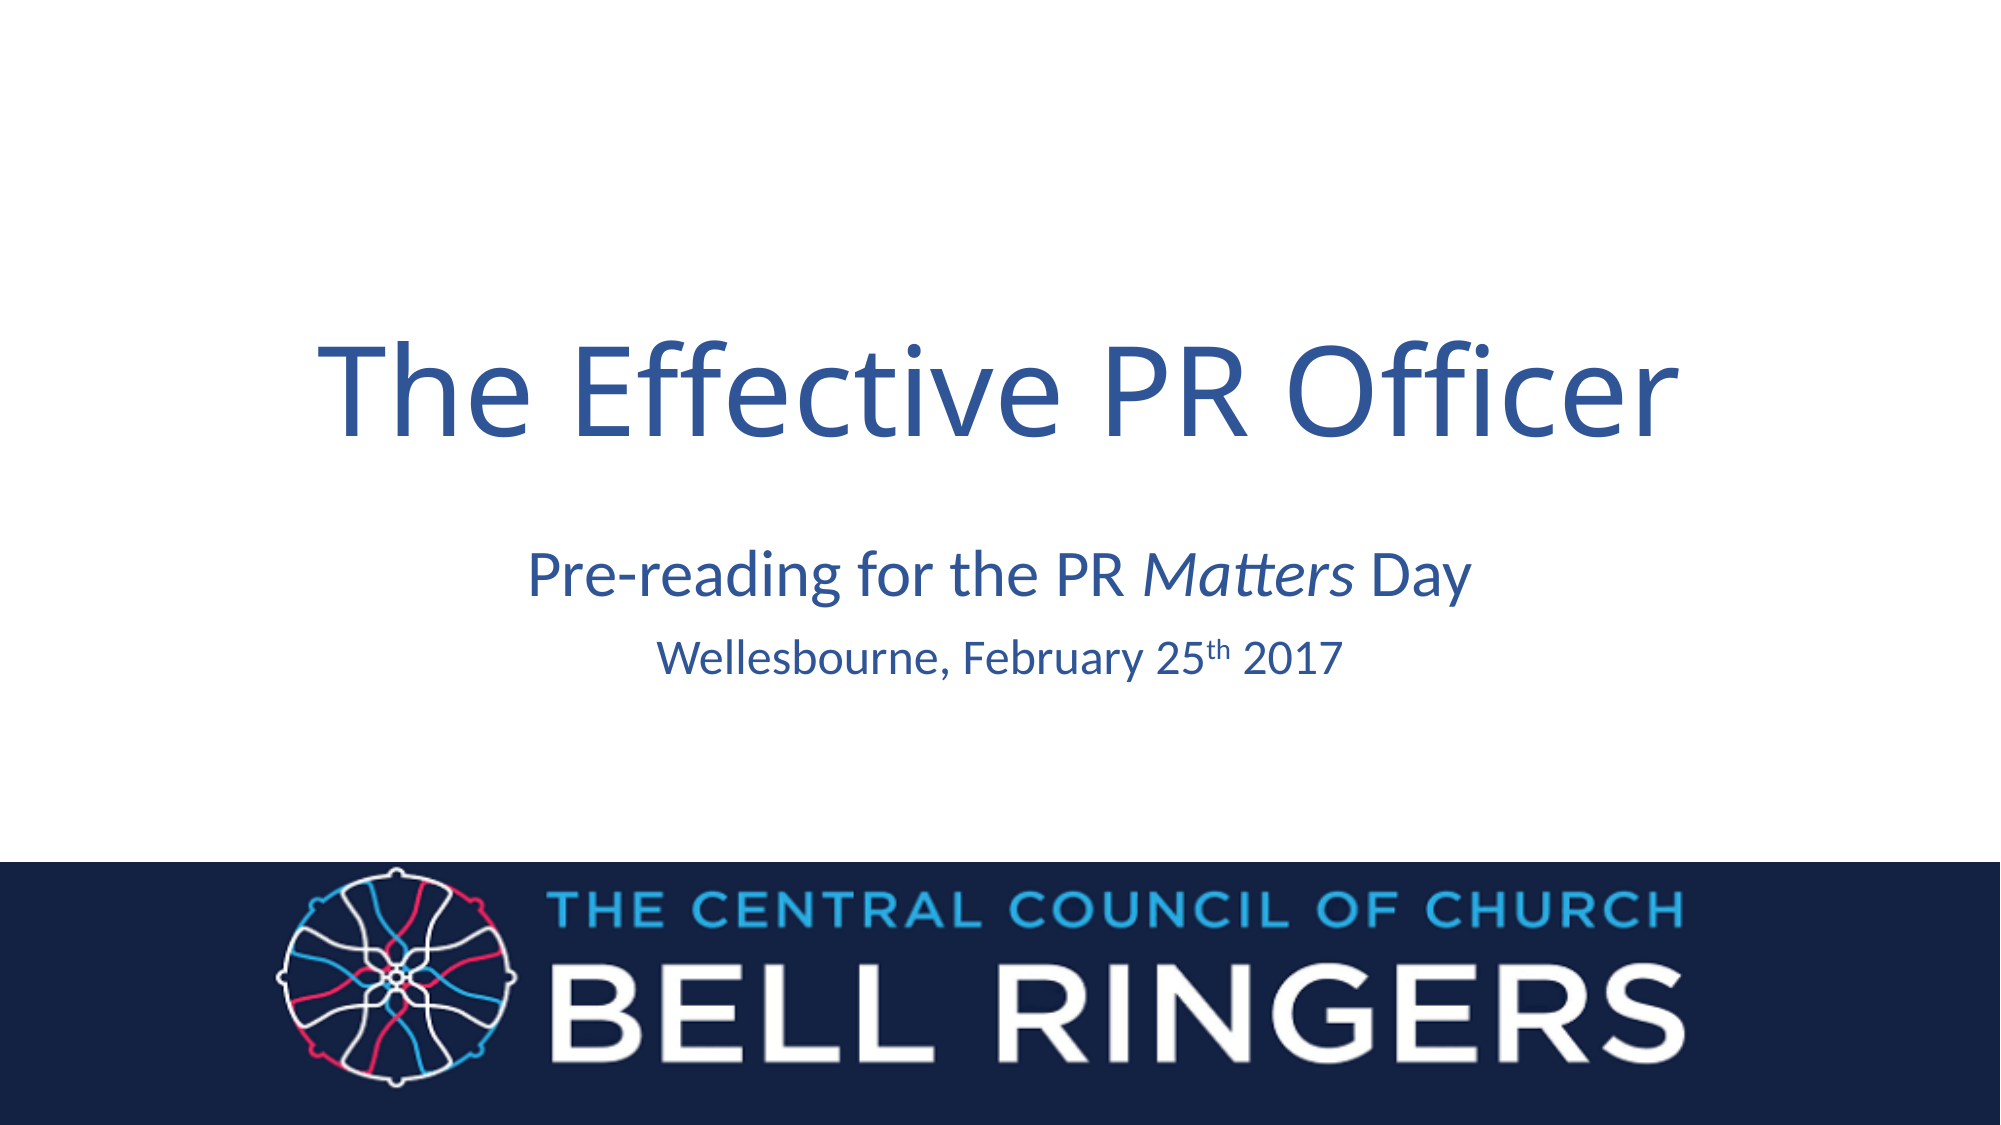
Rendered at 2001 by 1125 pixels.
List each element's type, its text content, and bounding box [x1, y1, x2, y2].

picture [0, 862, 2000, 1125]
title The Effective PR Officer [249, 79, 1750, 472]
subtitle Pre-reading for the PR Matters Day Wellesbourne, February 25th 2017 [249, 531, 1750, 803]
